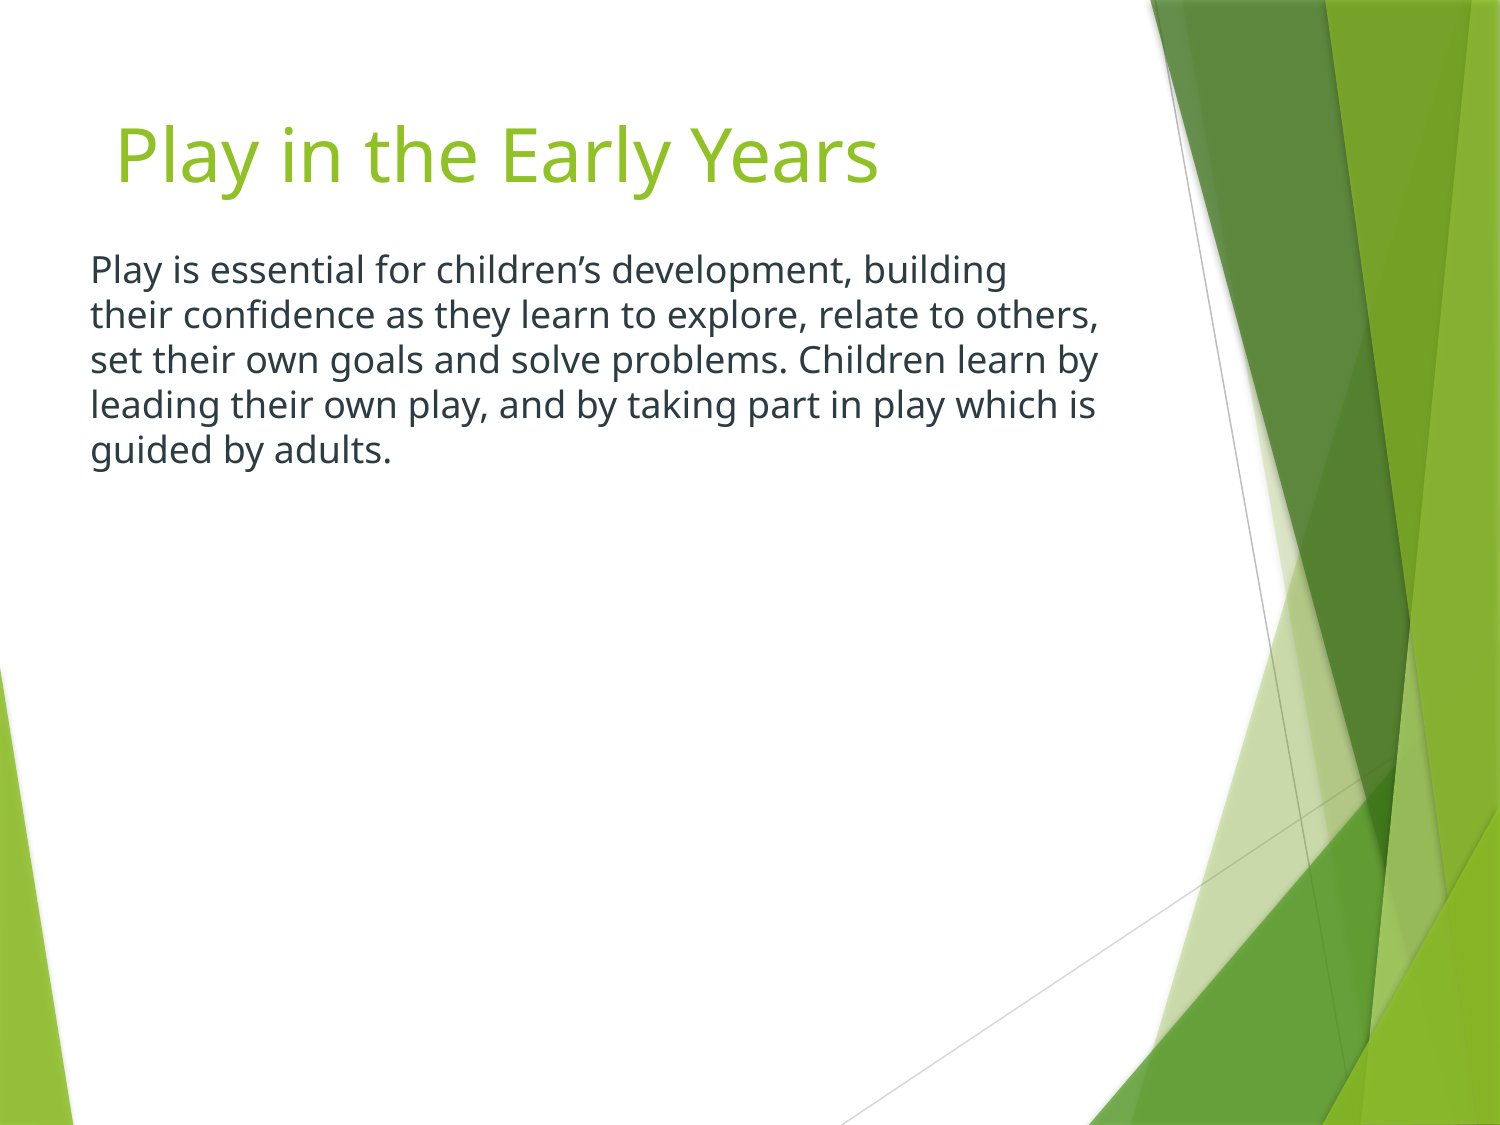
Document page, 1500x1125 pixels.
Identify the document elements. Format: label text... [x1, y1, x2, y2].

title Play in the Early Years [99, 99, 1142, 317]
list Play is essential for children’s development, building their confidence as they learn to explore, relate to others, set their own goals and solve problems. Children learn by leading their own play, and by taking part in play which is guided by adults. [75, 172, 1117, 916]
